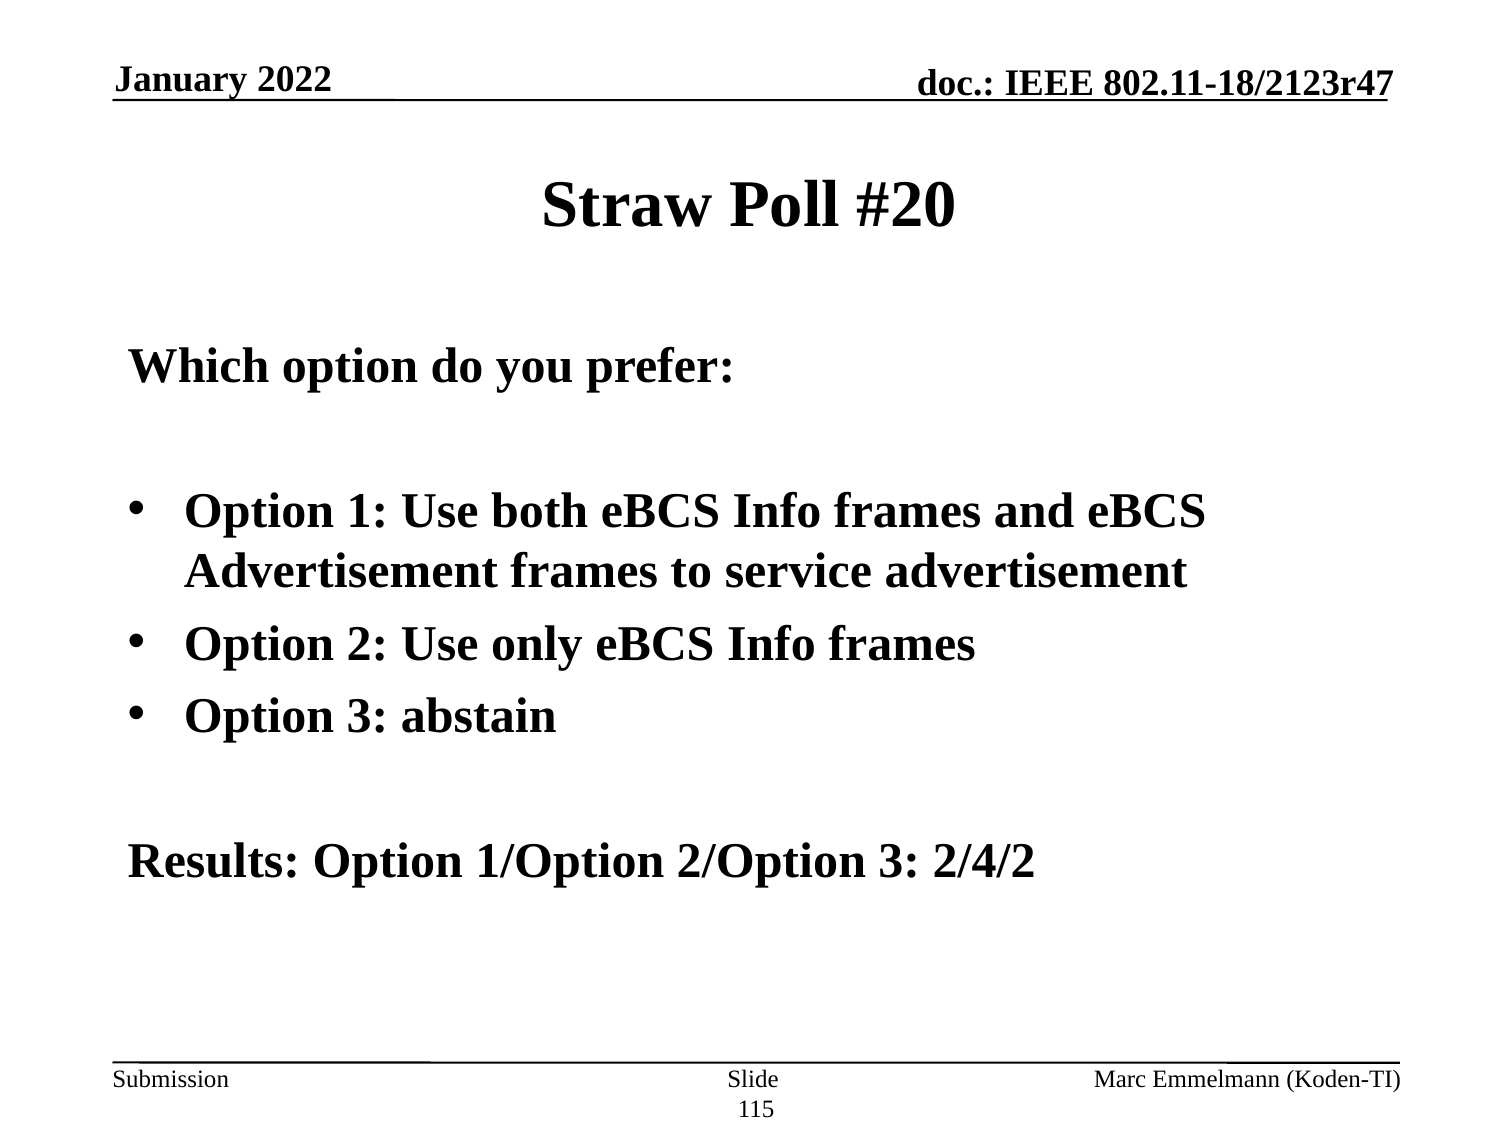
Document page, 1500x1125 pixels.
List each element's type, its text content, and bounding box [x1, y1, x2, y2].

list Which option do you prefer: Option 1: Use both eBCS Info frames and eBCS Advertisement frames to service advertisement Option 2: Use only eBCS Info frames Option 3: abstain Results: Option 1/Option 2/Option 3: 2/4/2 [112, 324, 1388, 1000]
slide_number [114, 54, 423, 100]
title Straw Poll #20 [112, 112, 1388, 288]
footer Marc Emmelmann (Koden-TI) [878, 1061, 1402, 1093]
slide_number Slide 115 [712, 1061, 800, 1123]
